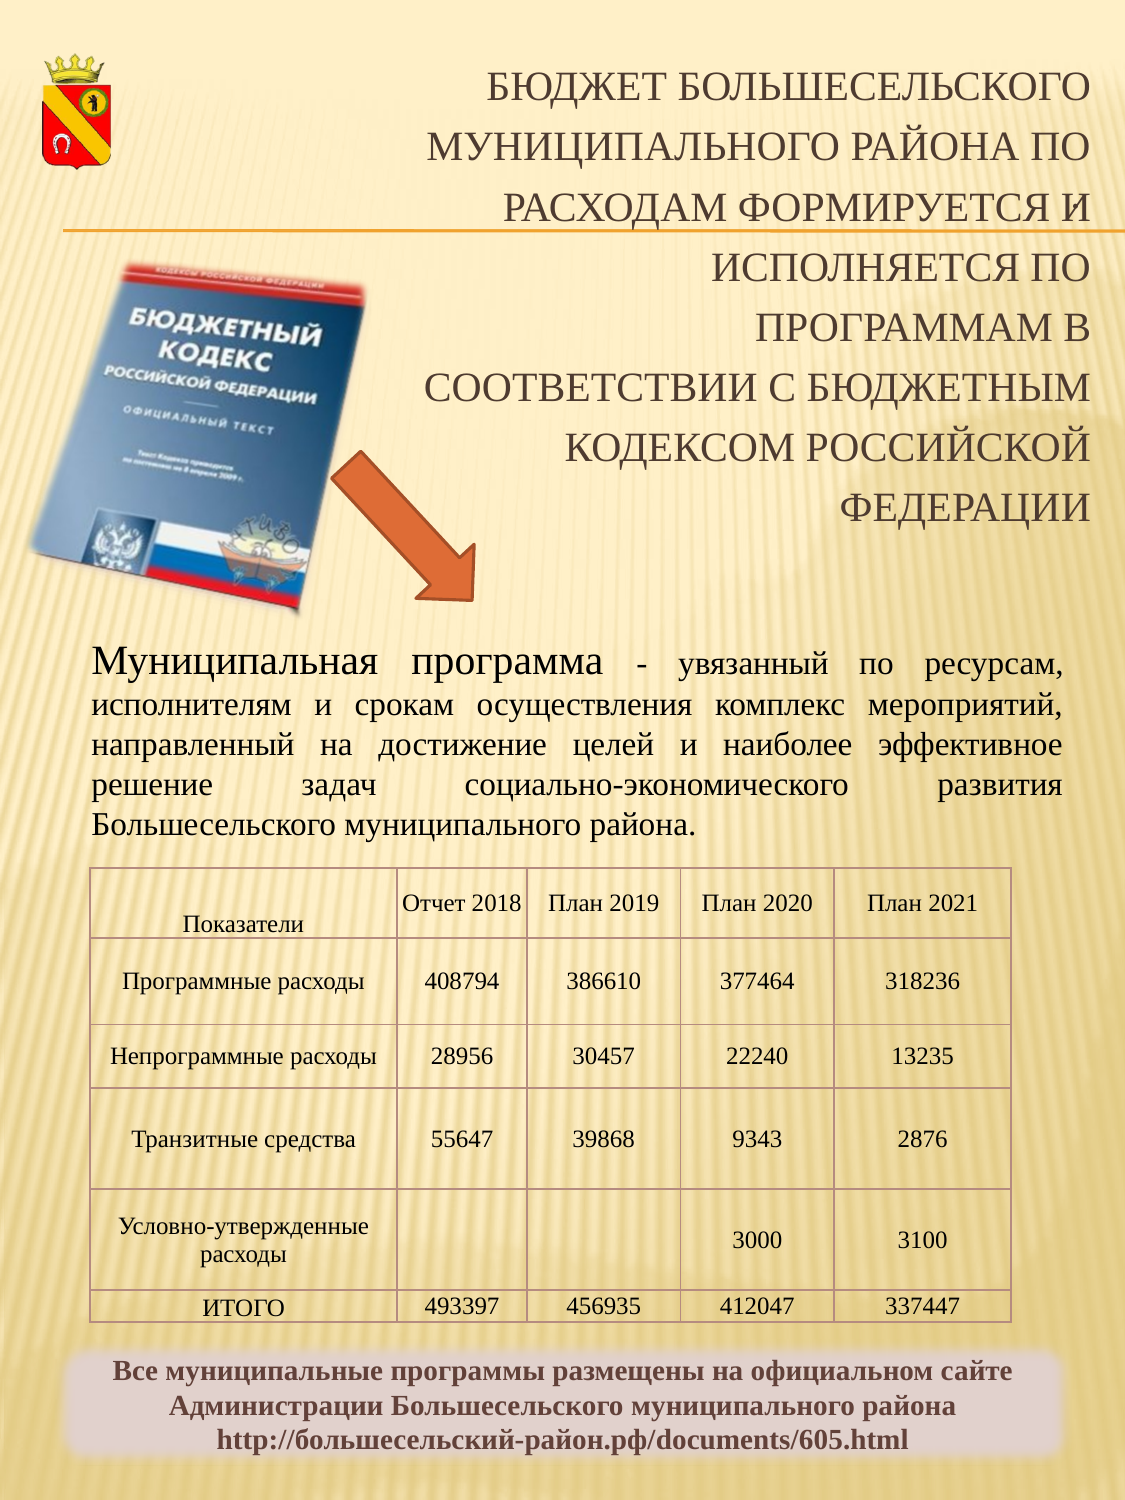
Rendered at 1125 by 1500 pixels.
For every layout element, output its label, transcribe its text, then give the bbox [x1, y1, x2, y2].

table_header Отчет 2018 [398, 869, 526, 937]
picture [0, 218, 410, 628]
table_cell 493397 [398, 1291, 526, 1321]
table_cell 30457 [528, 1025, 680, 1087]
table_cell 3000 [681, 1190, 833, 1289]
table_cell ИТОГО [91, 1291, 396, 1321]
table_cell 2876 [835, 1089, 1010, 1188]
table_cell 13235 [835, 1025, 1010, 1087]
title . [37, 99, 397, 216]
table_header План 2020 [681, 869, 833, 937]
table_header План 2019 [528, 869, 680, 937]
table_cell 386610 [528, 939, 680, 1024]
table_cell Транзитные средства [91, 1089, 396, 1188]
table_cell Условно-утвержденные расходы [91, 1190, 396, 1289]
list Муниципальная программа - увязанный по ресурсам, исполнителям и срокам осуществления комплекс мероприятий, направленный на достижение целей и наиболее эффективное решение задач социально-экономического развития Большесельского муниципального района. [76, 572, 1079, 902]
table_cell 3100 [835, 1190, 1010, 1289]
text_box Бюджет Большесельского муниципального района по расходам формируется и исполняется по программам в соответствии с Бюджетным кодексом Российской Федерации [397, 17, 1106, 561]
table_cell 377464 [681, 939, 833, 1024]
table_cell 408794 [398, 939, 526, 1024]
table_cell 39868 [528, 1089, 680, 1188]
text_box [419, 561, 474, 601]
picture [42, 52, 111, 171]
text_box Все муниципальные программы размещены на официальном сайте Администрации Большесельского муниципального района http://большесельский-район.рф/documents/605.html [70, 1356, 1058, 1452]
table_header Показатели [91, 869, 396, 937]
table_cell 22240 [681, 1025, 833, 1087]
table_cell 337447 [835, 1291, 1010, 1321]
table_cell Программные расходы [91, 939, 396, 1024]
table_header План 2021 [835, 869, 1010, 937]
table_cell 9343 [681, 1089, 833, 1188]
table_cell Непрограммные расходы [91, 1025, 396, 1087]
table_cell [528, 1190, 680, 1289]
table_cell 412047 [681, 1291, 833, 1321]
table_cell 456935 [528, 1291, 680, 1321]
table_cell 28956 [398, 1025, 526, 1087]
table_cell [398, 1190, 526, 1289]
table_cell 55647 [398, 1089, 526, 1188]
table_cell 318236 [835, 939, 1010, 1024]
